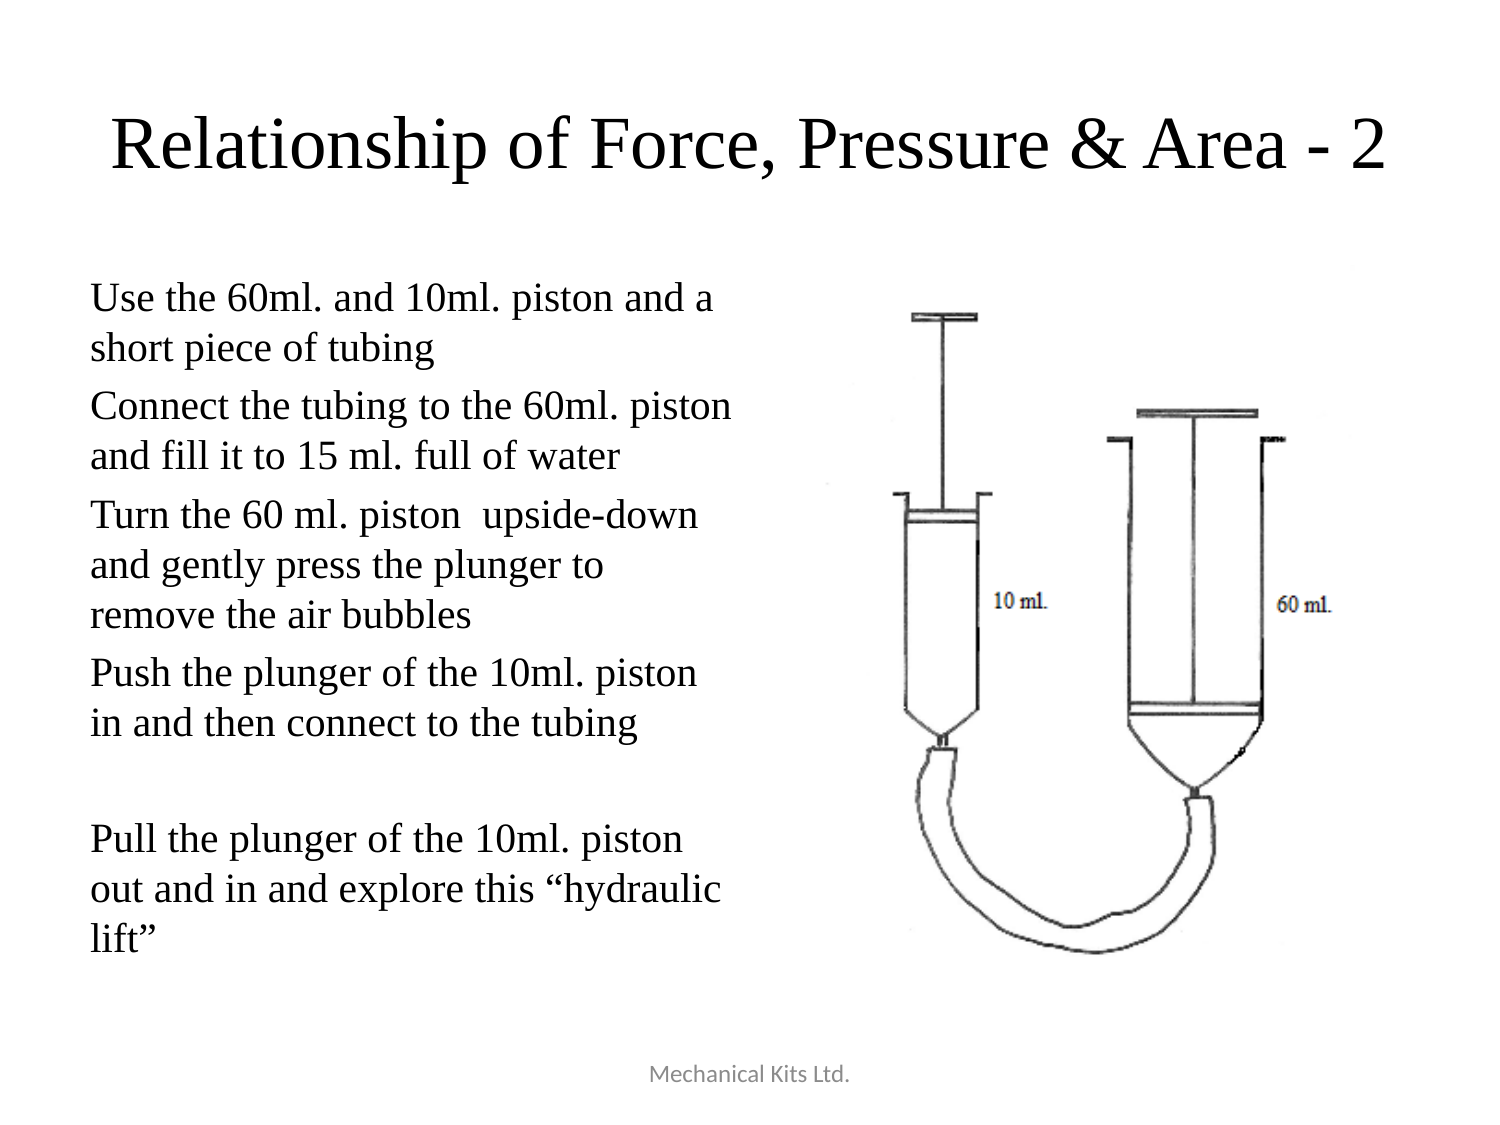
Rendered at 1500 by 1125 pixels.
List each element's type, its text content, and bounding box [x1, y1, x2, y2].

picture [824, 265, 1376, 1014]
title Relationship of Force, Pressure & Area - 2 [75, 45, 1425, 233]
footer Mechanical Kits Ltd. [512, 1042, 988, 1103]
list Use the 60ml. and 10ml. piston and a short piece of tubing Connect the tubing to the 60ml. piston and fill it to 15 ml. full of water Turn the 60 ml. piston upside-down and gently press the plunger to remove the air bubbles Push the plunger of the 10ml. piston in and then connect to the tubing Pull the plunger of the 10ml. piston out and in and explore this “hydraulic lift” [75, 262, 750, 1005]
